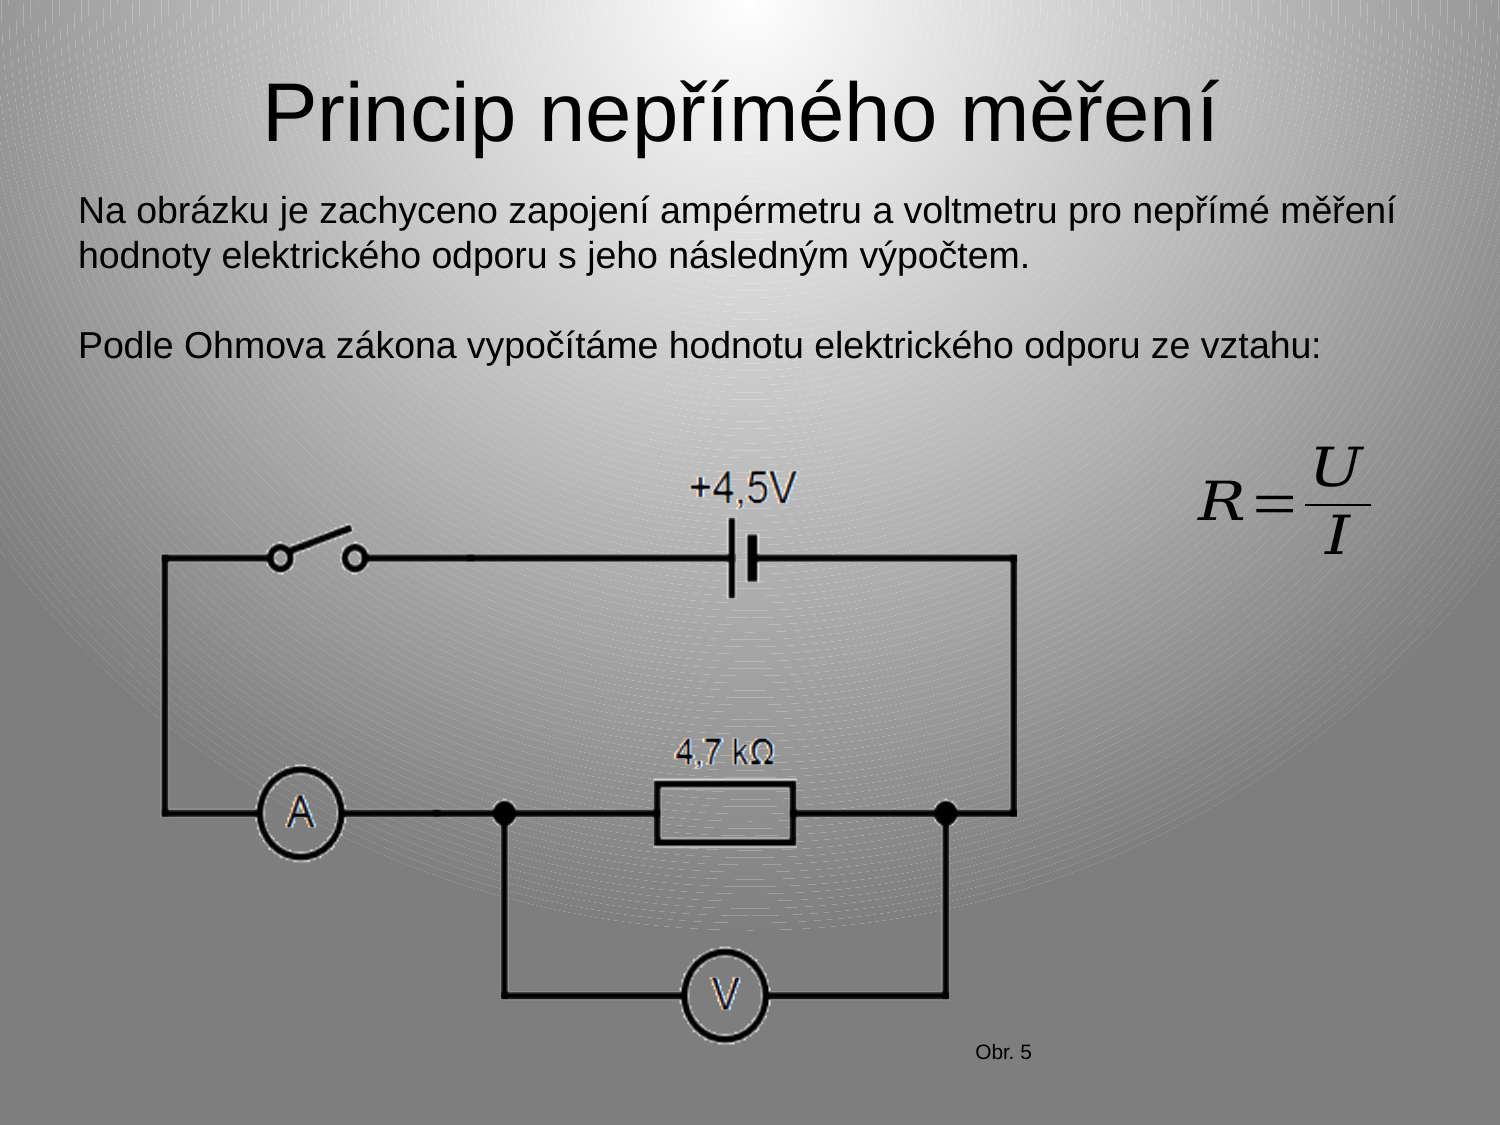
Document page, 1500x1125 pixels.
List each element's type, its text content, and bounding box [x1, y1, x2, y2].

text_box Na obrázku je zachyceno zapojení ampérmetru a voltmetru pro nepřímé měření hodnoty elektrického odporu s jeho následným výpočtem. Podle Ohmova zákona vypočítáme hodnotu elektrického odporu ze vztahu: [63, 178, 1475, 374]
title Princip nepřímého měření [0, 8, 1500, 157]
picture [136, 439, 1050, 1065]
